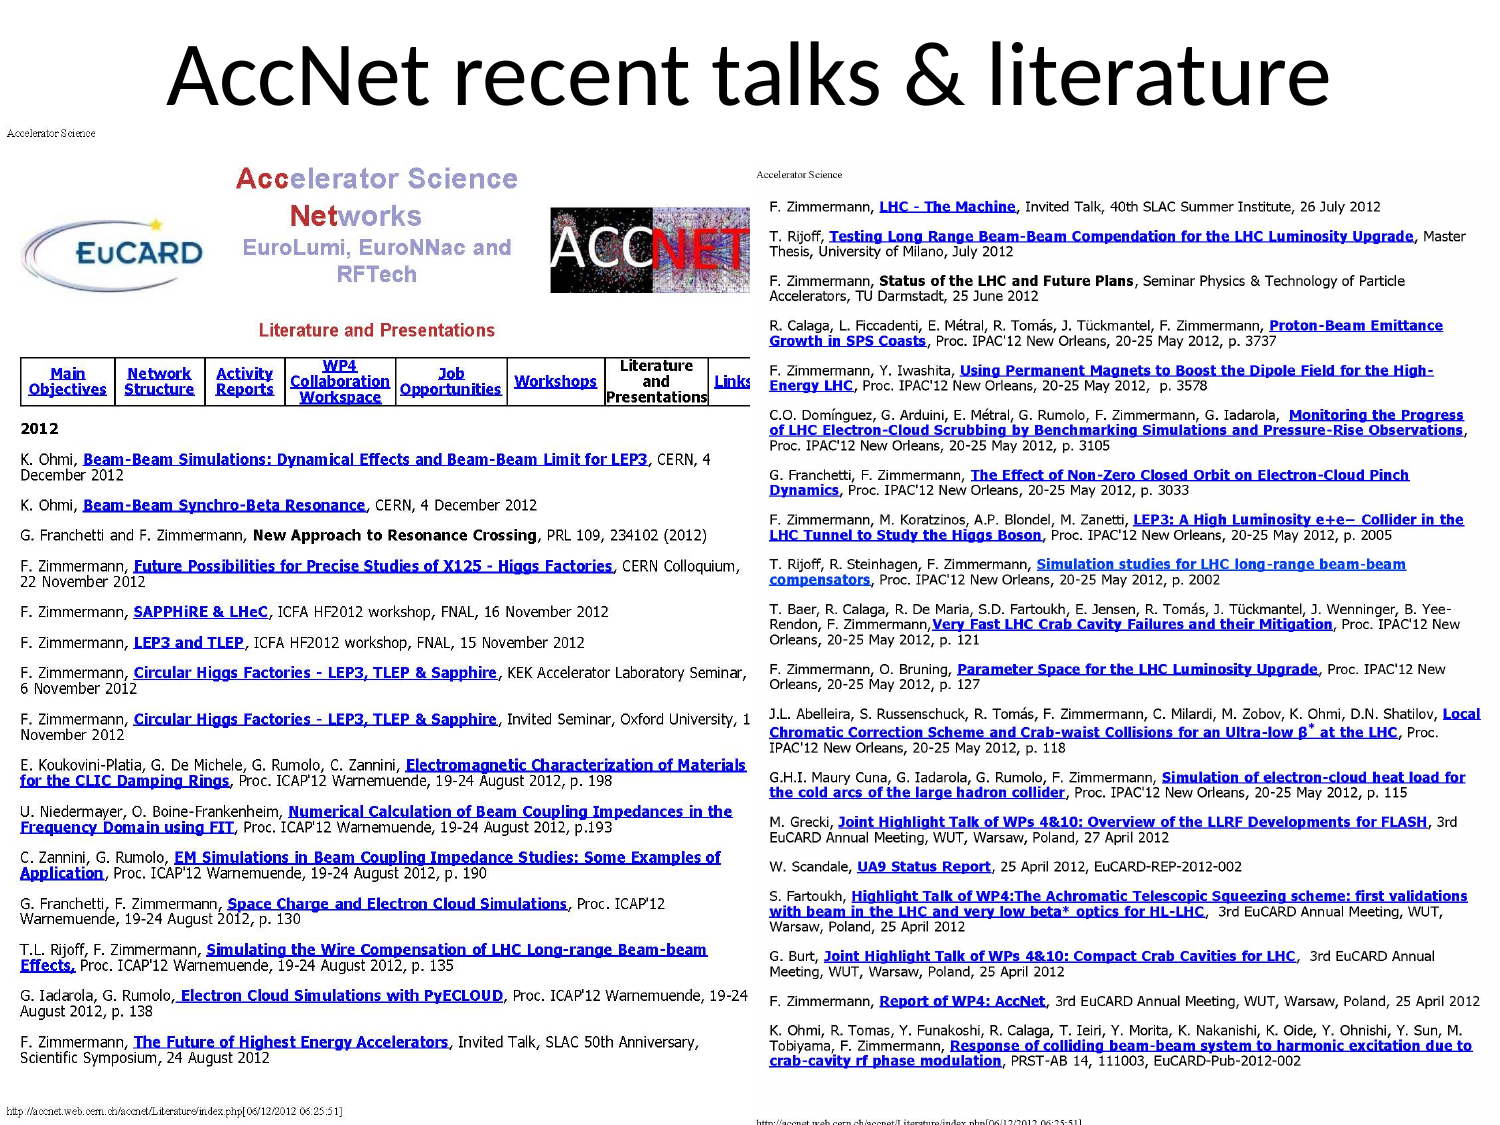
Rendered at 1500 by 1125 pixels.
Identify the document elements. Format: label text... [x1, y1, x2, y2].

picture [0, 119, 1500, 1125]
title AccNet recent talks & literature [75, 0, 1425, 160]
